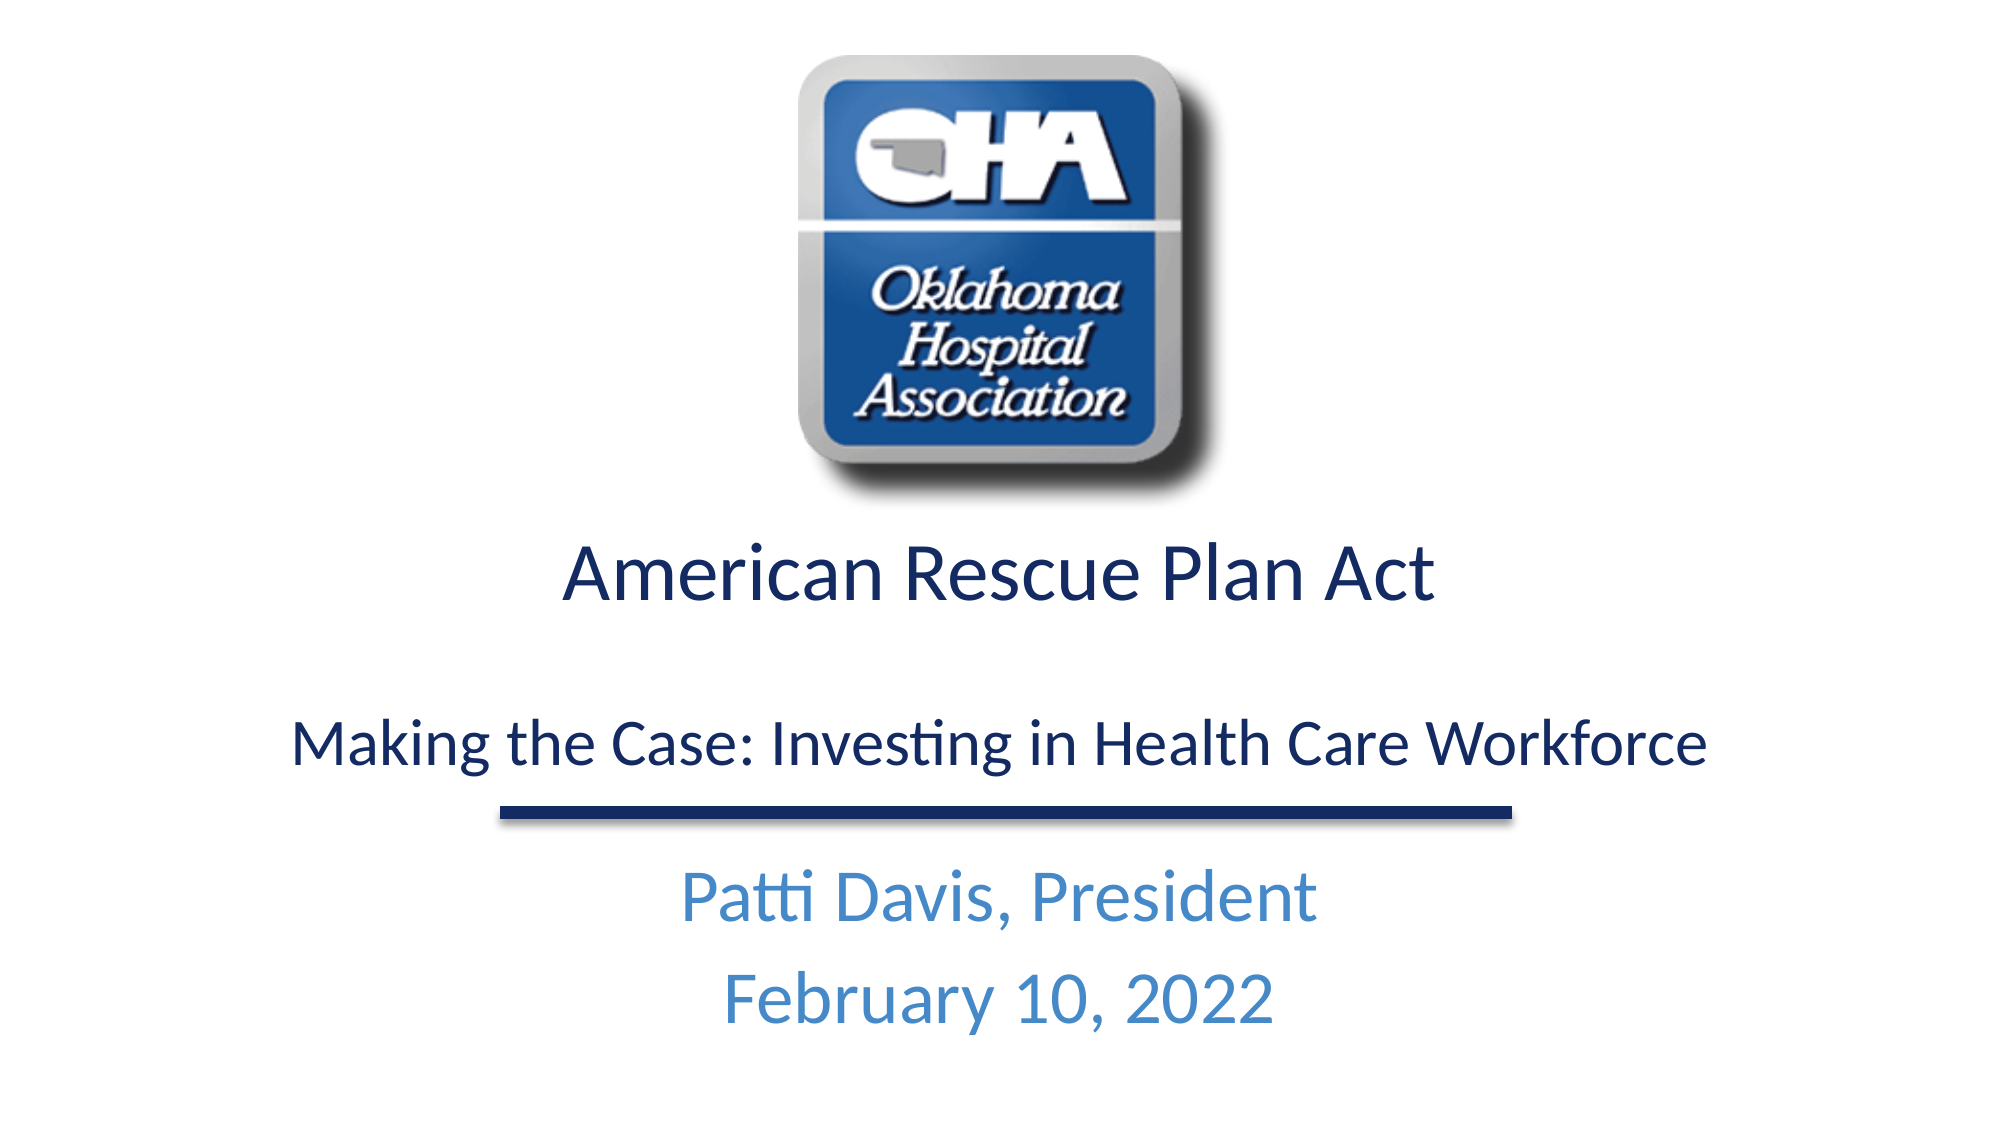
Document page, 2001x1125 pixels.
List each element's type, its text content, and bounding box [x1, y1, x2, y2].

title American Rescue Plan Act Making the Case: Investing in Health Care Workforce [249, 395, 1750, 788]
subtitle Patti Davis, President February 10, 2022 [50, 849, 1950, 1050]
picture [798, 55, 1233, 395]
